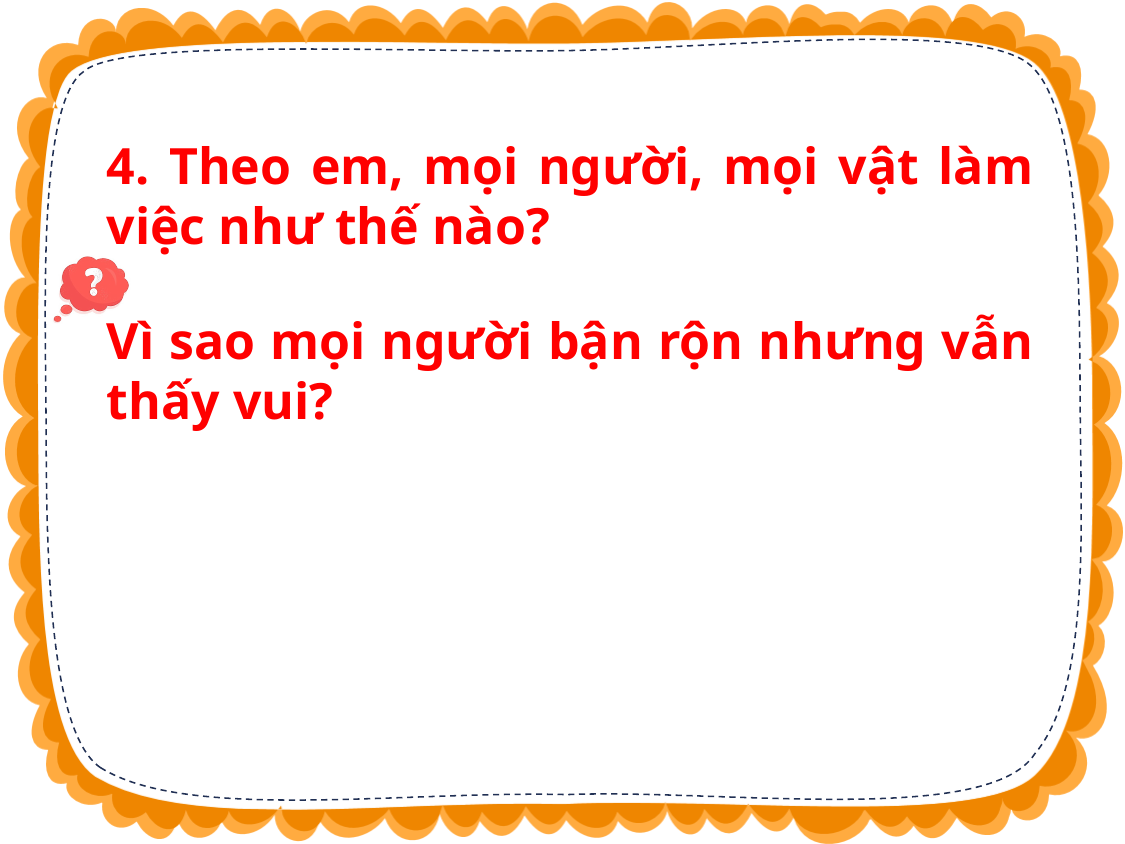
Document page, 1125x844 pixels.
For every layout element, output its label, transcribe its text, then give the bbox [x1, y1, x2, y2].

text_box 4. Theo em, mọi người, mọi vật làm việc như thế nào? [92, 127, 1049, 262]
picture [0, 0, 1125, 844]
text_box Vì sao mọi người bận rộn nhưng vẫn thấy vui? [92, 302, 1049, 438]
